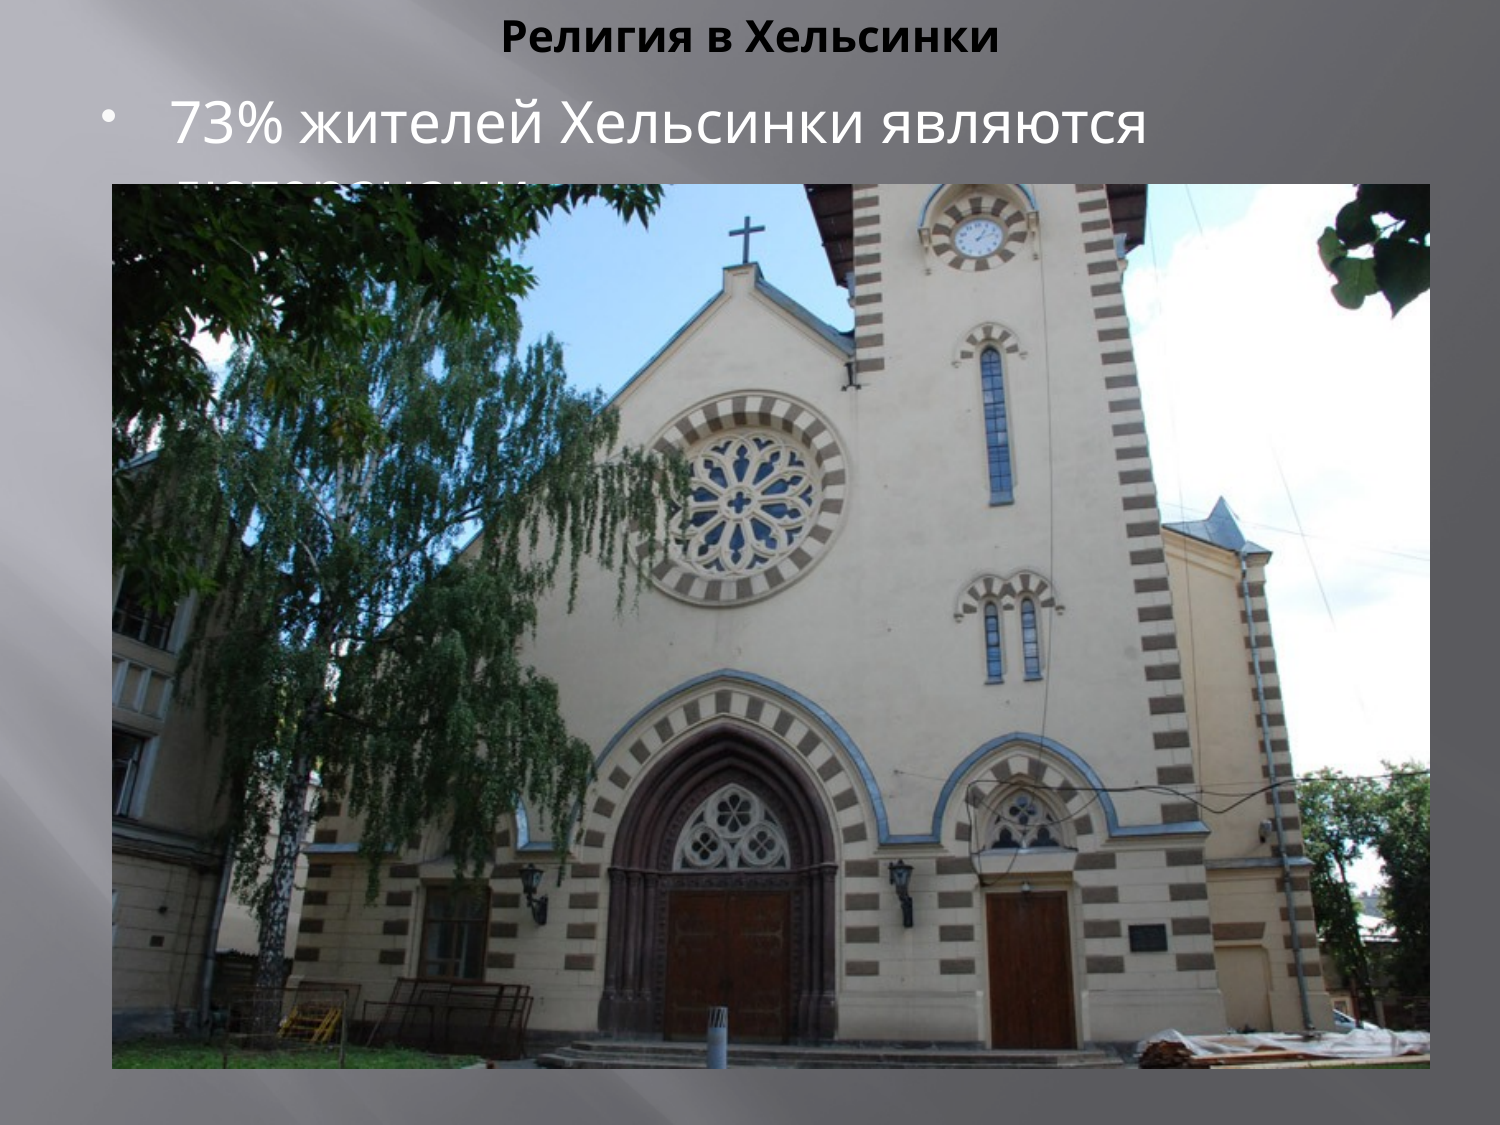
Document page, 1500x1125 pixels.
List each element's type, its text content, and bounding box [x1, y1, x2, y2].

title Религия в Хельсинки [76, 0, 1425, 69]
list 73% жителей Хельсинки являются лютеранами [64, 77, 1402, 178]
picture [111, 184, 1430, 1069]
